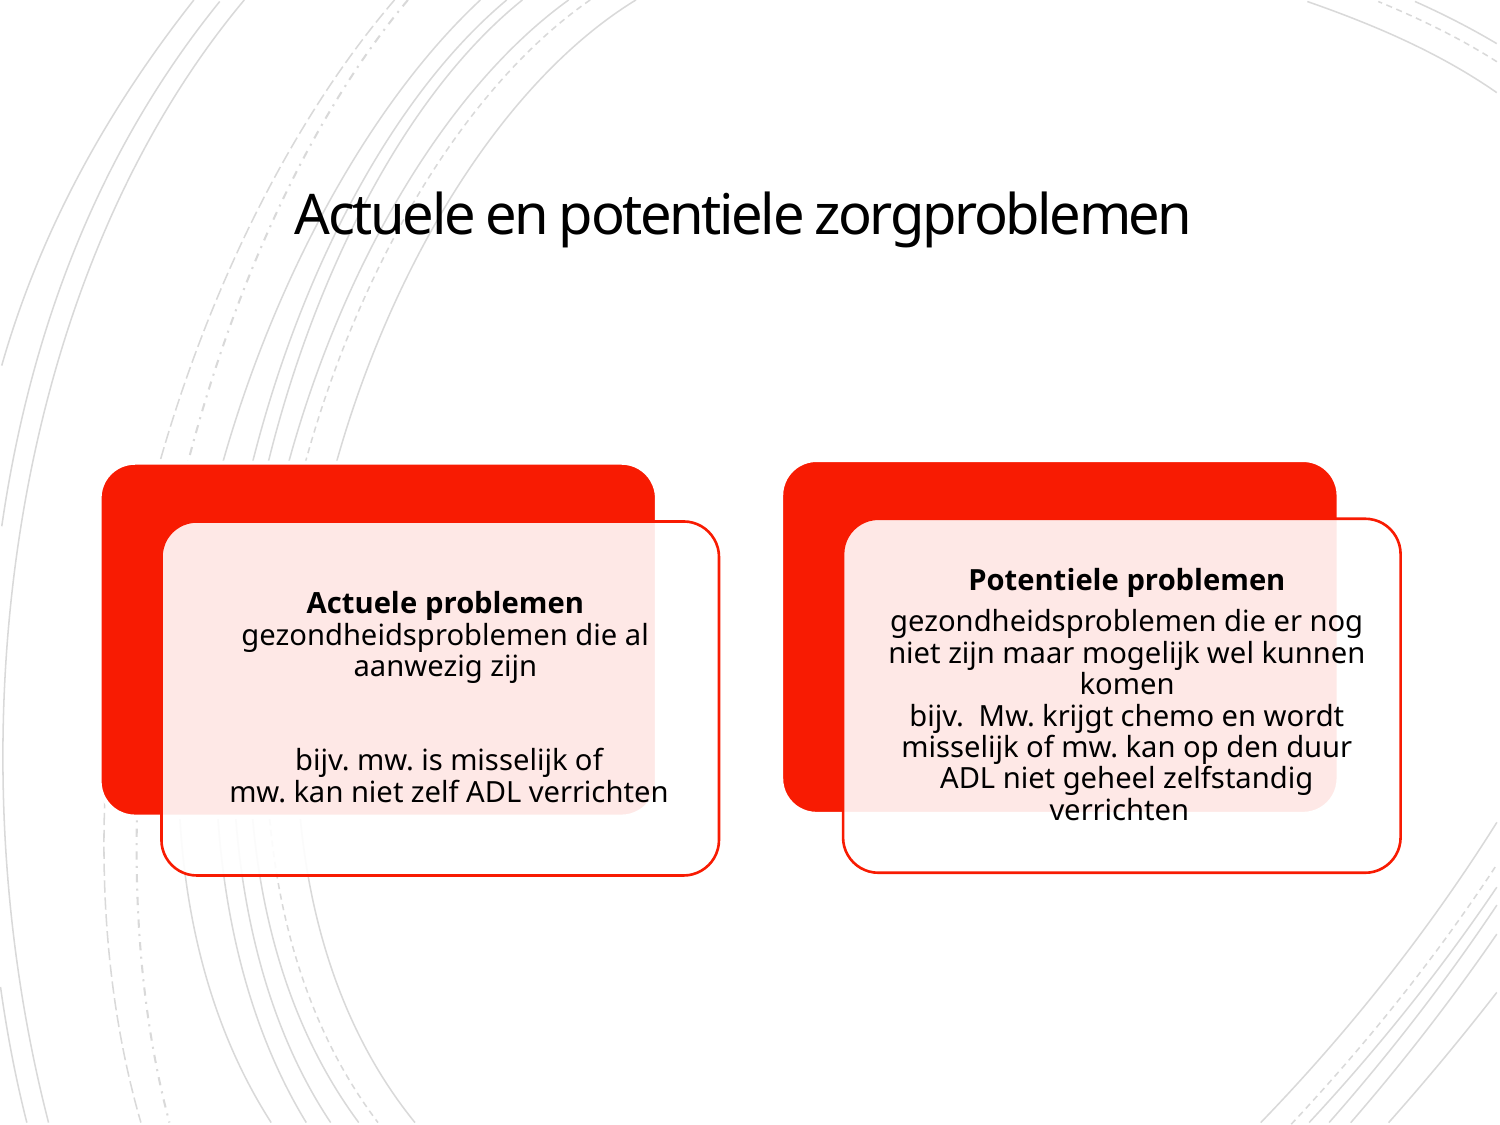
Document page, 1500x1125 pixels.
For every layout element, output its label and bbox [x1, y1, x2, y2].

list [99, 326, 1401, 1012]
text_box [0, 0, 1498, 1125]
